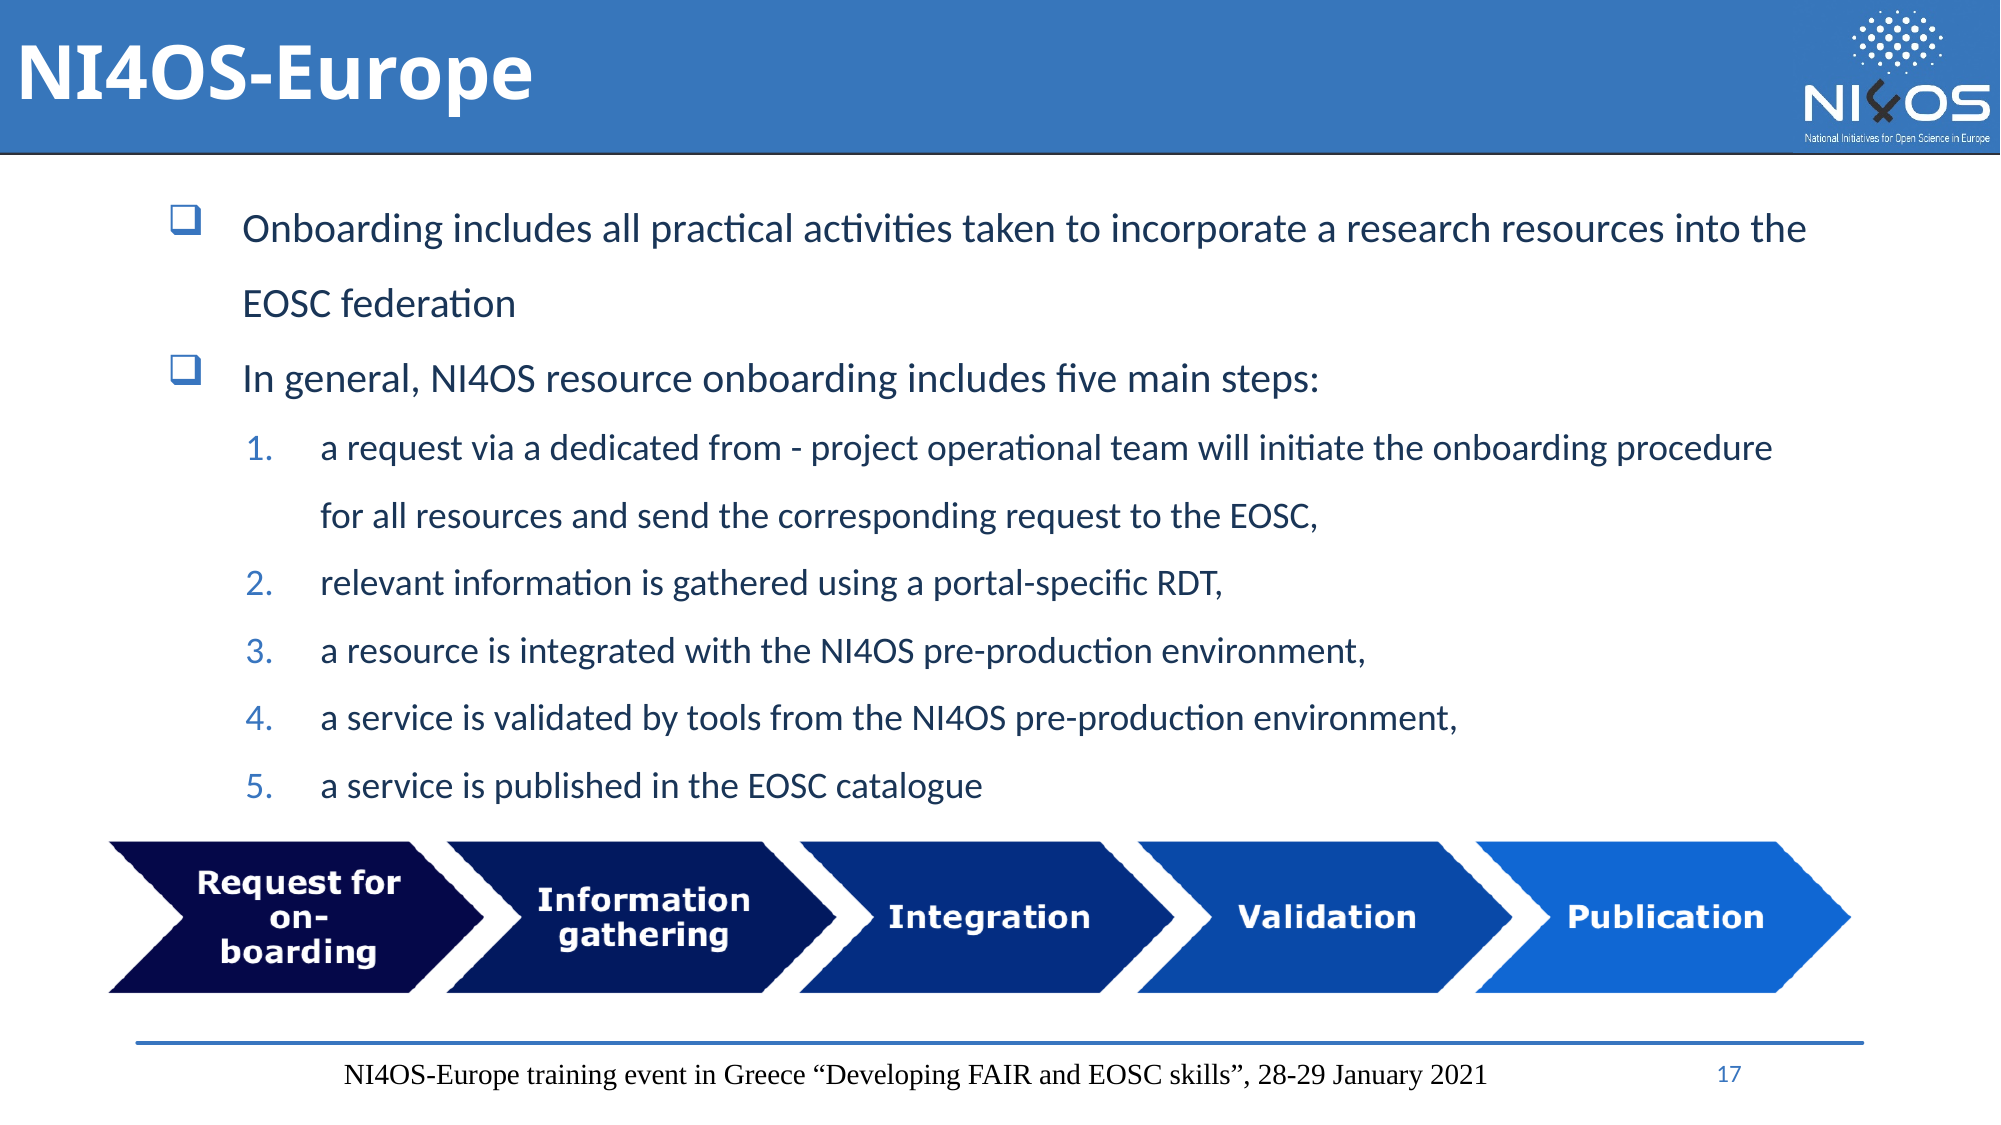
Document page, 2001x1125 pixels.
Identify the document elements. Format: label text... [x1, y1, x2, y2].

picture [95, 821, 1861, 1020]
slide_number 17 [1701, 1042, 1863, 1103]
text_box Onboarding includes all practical activities taken to incorporate a research resources into the EOSC federation In general, NI4OS resource onboarding includes five main steps: a request via a dedicated from - project operational team will initiate the onboarding procedure for all resources and send the corresponding request to the EOSC, relevant information is gathered using a portal-specific RDT, a resource is integrated with the NI4OS pre-production environment, a service is validated by tools from the NI4OS pre-production environment, a service is published in the EOSC catalogue [135, 168, 1841, 821]
title NI4OS-Europe [0, 0, 1793, 153]
footer NI4OS-Europe training event in Greece “Developing FAIR and EOSC skills”, 28-29 January 2021 [137, 1042, 1701, 1103]
picture [1793, 0, 2000, 153]
